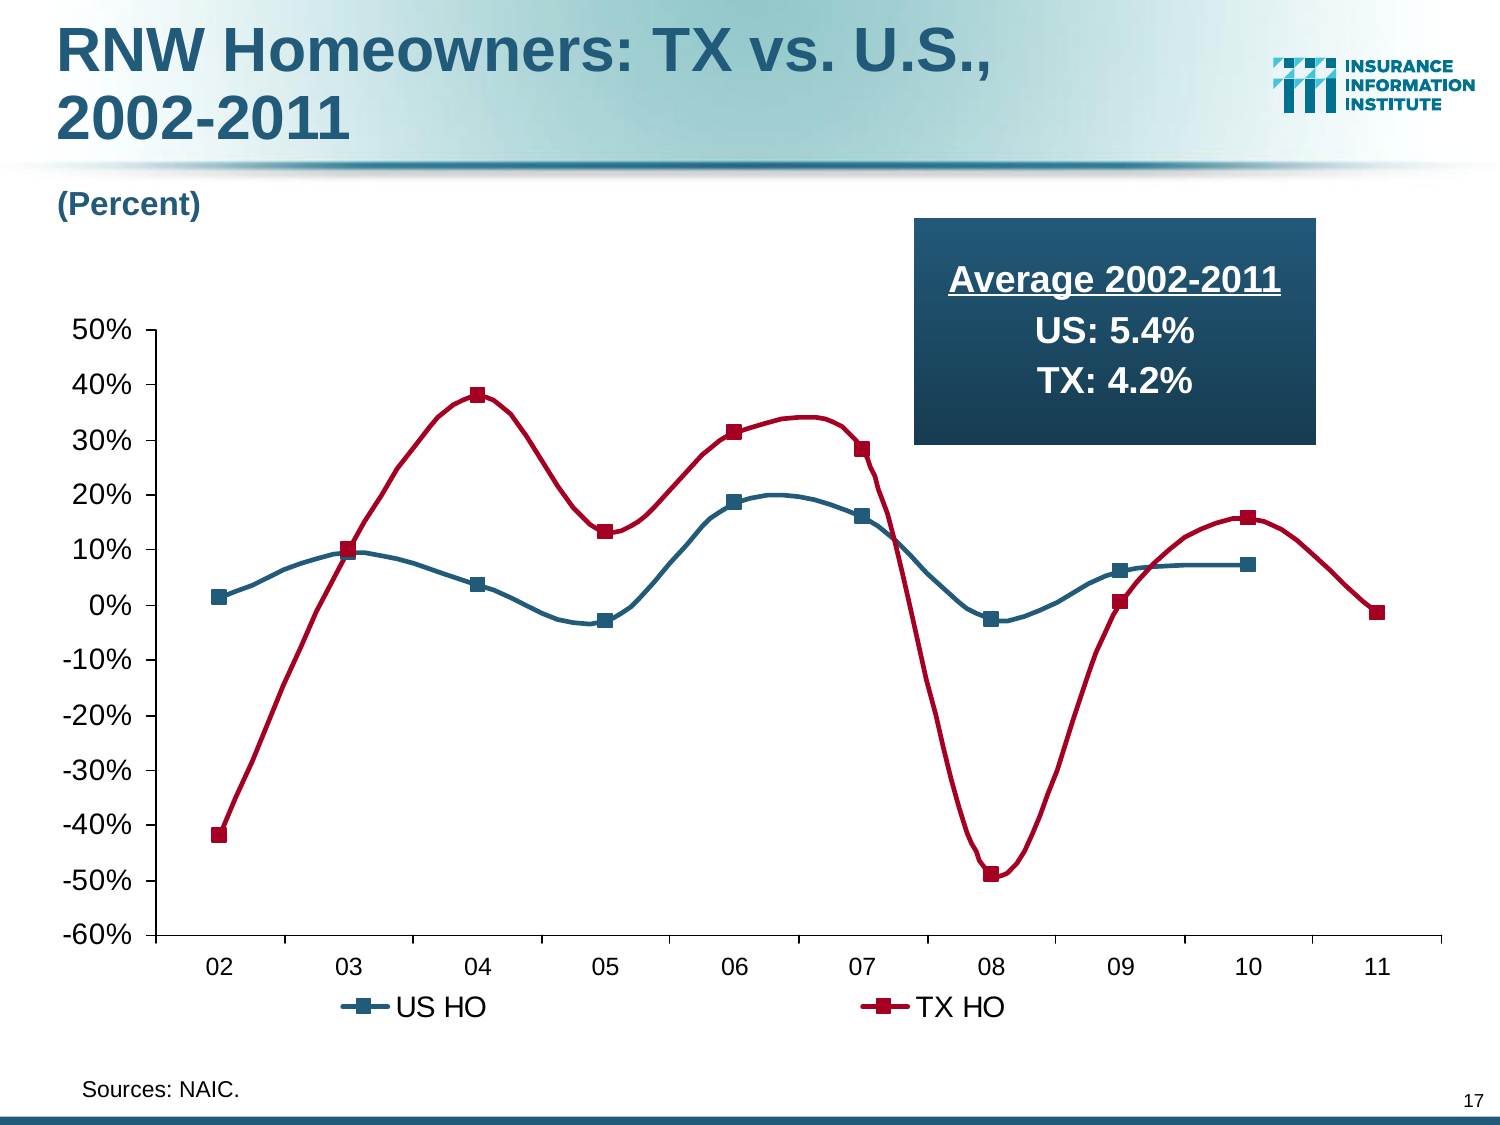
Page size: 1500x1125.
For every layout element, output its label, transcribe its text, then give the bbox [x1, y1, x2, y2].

text_box Sources: NAIC. [0, 1077, 1242, 1125]
title RNW Homeowners: TX vs. U.S., 2002-2011 [48, 14, 1264, 157]
picture [0, 0, 1500, 189]
text_box (Percent) [56, 186, 1406, 223]
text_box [49, 280, 1456, 1032]
text_box 17 [1410, 1091, 1485, 1111]
text_box Average 2002-2011 US: 5.4% TX: 4.2% [911, 215, 1318, 278]
